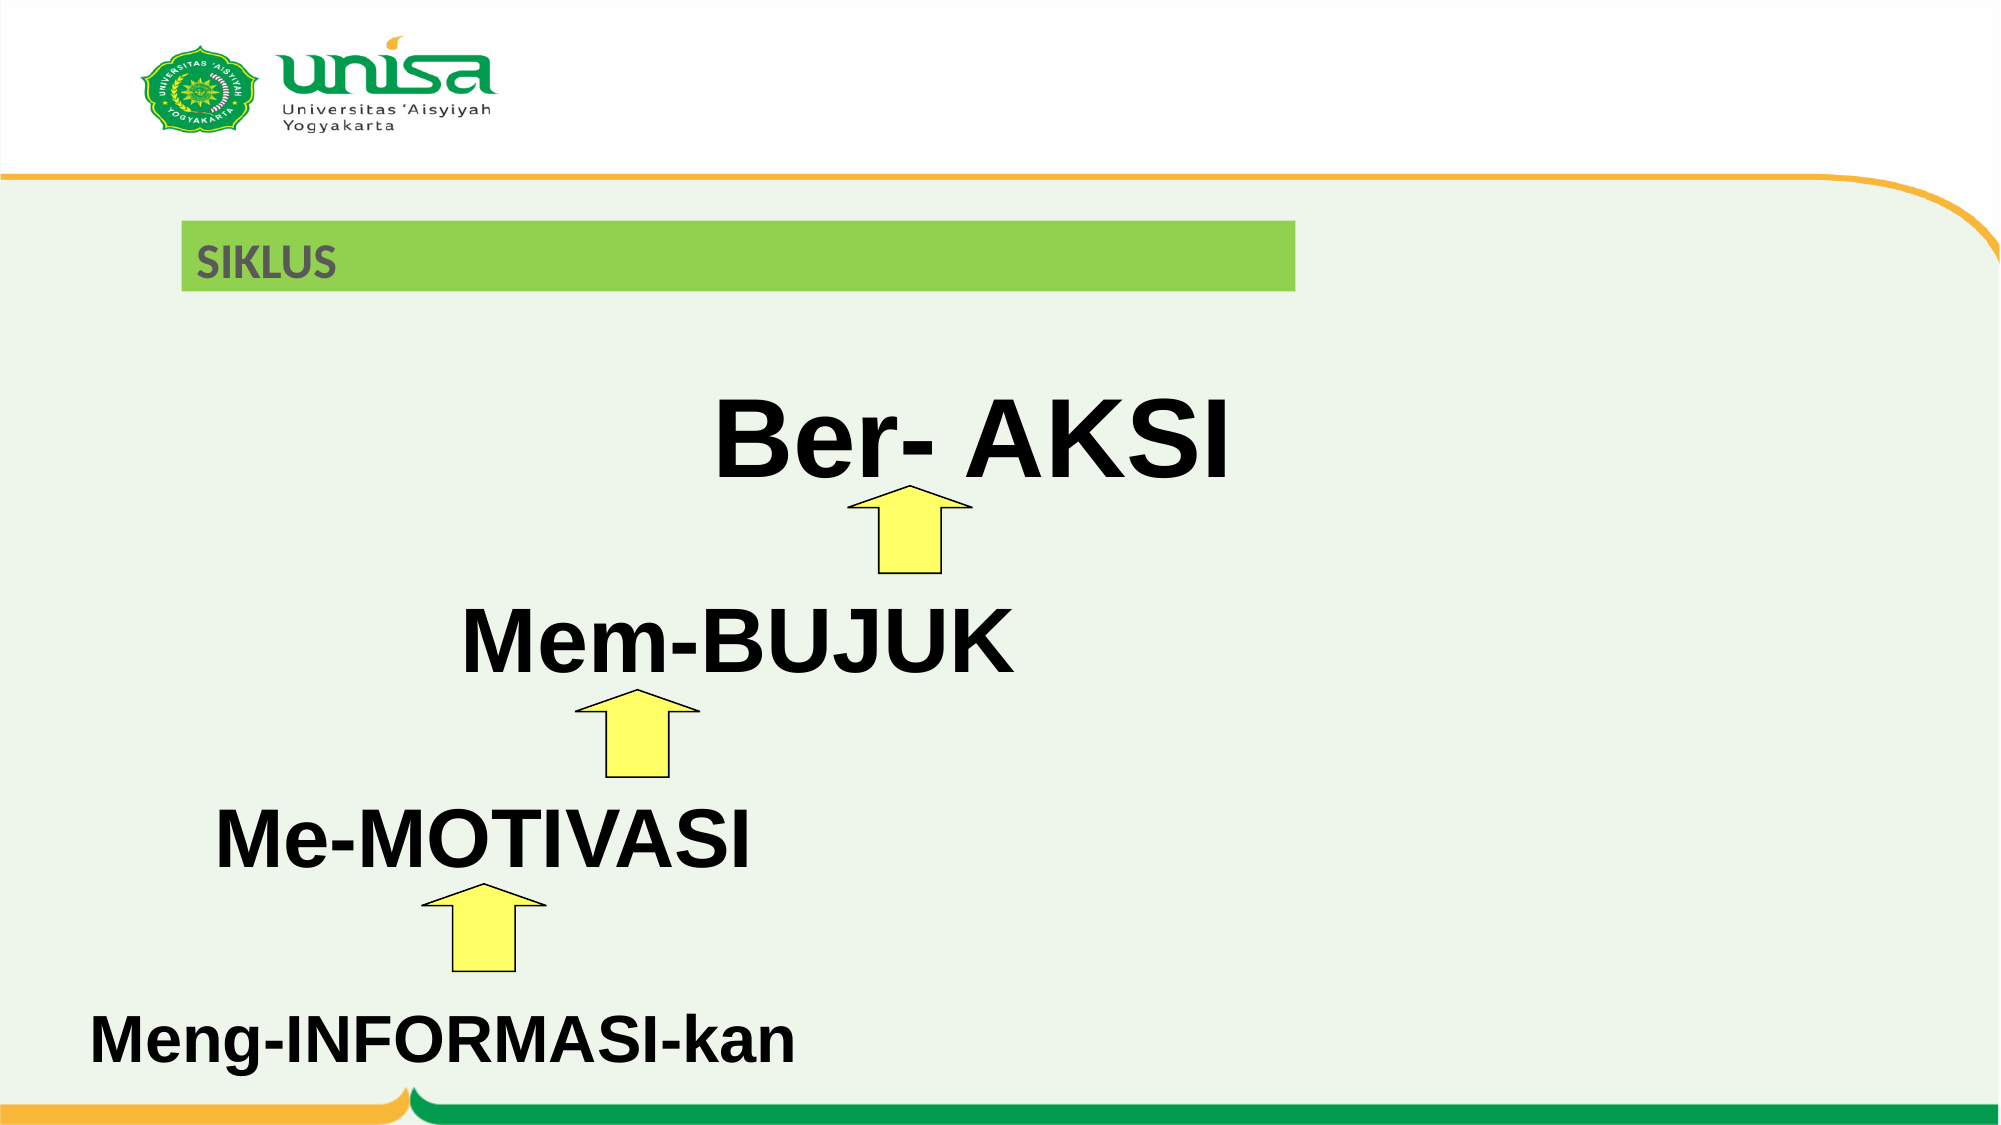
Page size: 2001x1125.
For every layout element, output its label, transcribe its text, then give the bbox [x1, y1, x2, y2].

text_box [575, 689, 701, 778]
picture [0, 0, 2000, 1125]
text_box [847, 485, 973, 574]
text_box Meng-INFORMASI-kan [62, 988, 825, 1084]
text_box Ber- AKSI [428, 357, 1517, 508]
text_box Me-MOTIVASI [115, 777, 853, 892]
text_box Mem-BUJUK [301, 573, 1177, 698]
text_box [421, 883, 547, 972]
title SIKLUS [181, 220, 1296, 292]
